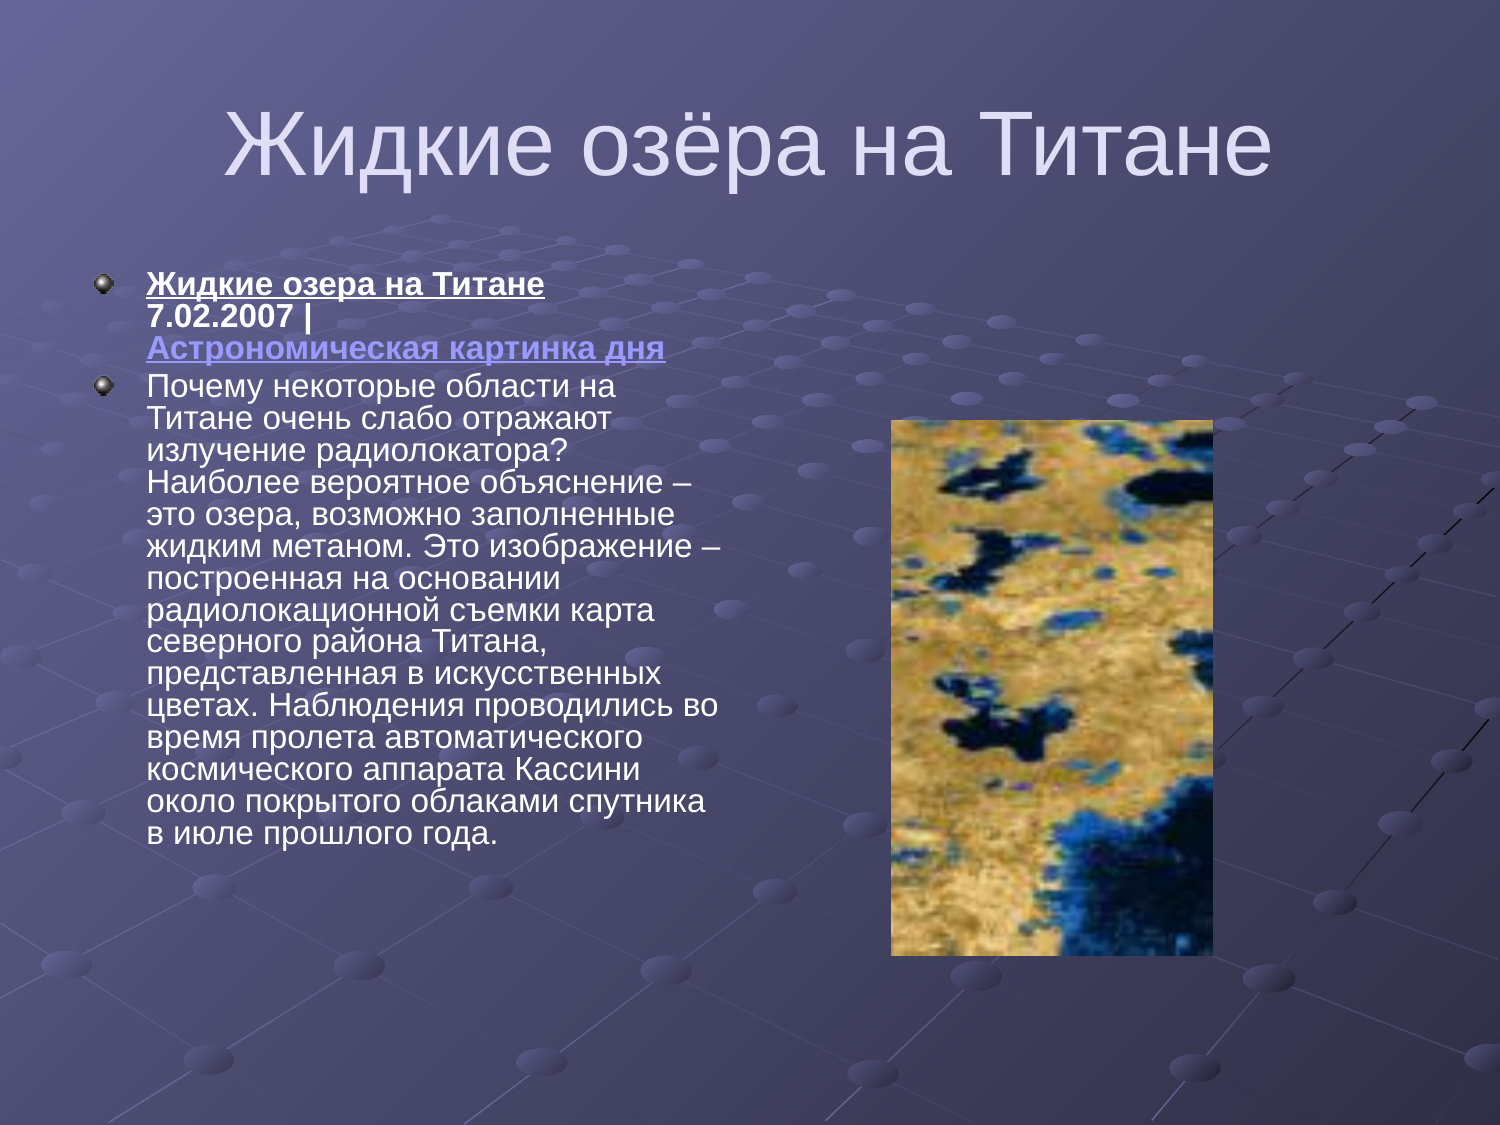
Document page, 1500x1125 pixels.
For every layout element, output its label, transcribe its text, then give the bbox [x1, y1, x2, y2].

picture [90, 372, 114, 396]
picture [891, 420, 1213, 956]
picture [90, 270, 114, 294]
title Жидкие озёра на Титане [75, 45, 1425, 233]
list Жидкие озера на Титане 7.02.2007 | Астрономическая картинка дня Почему некоторые области на Титане очень слабо отражают излучение радиолокатора? Наиболее вероятное объяснение – это озера, возможно заполненные жидким метаном. Это изображение – построенная на основании радиолокационной съемки карта северного района Титана, представленная в искусственных цветах. Наблюдения проводились во время пролета автоматического космического аппарата Кассини около покрытого облаками спутника в июле прошлого года. [75, 262, 737, 1007]
